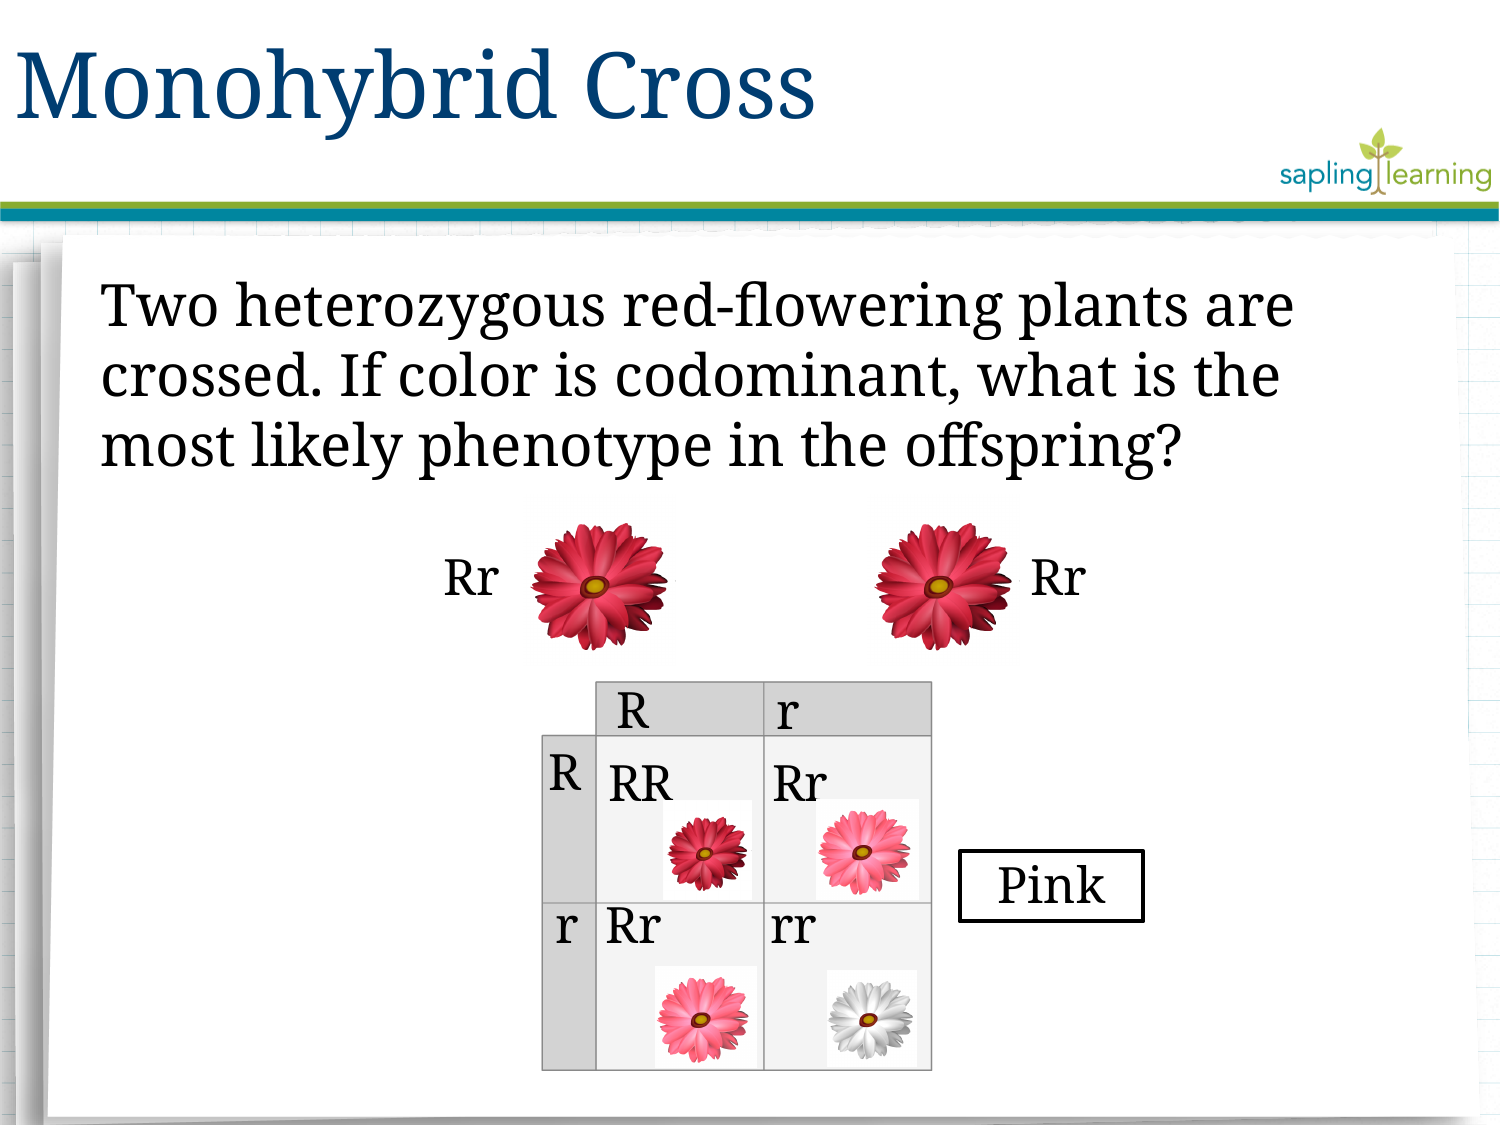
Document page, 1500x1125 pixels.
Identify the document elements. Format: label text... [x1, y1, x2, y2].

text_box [959, 845, 1144, 922]
picture [0, 0, 1500, 1125]
text_box Two heterozygous red-flowering plants are crossed. If color is codominant, what is the most likely phenotype in the offspring? [85, 260, 1441, 1054]
list Monohybrid Cross [0, 19, 1317, 128]
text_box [654, 798, 919, 1068]
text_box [432, 494, 1099, 666]
